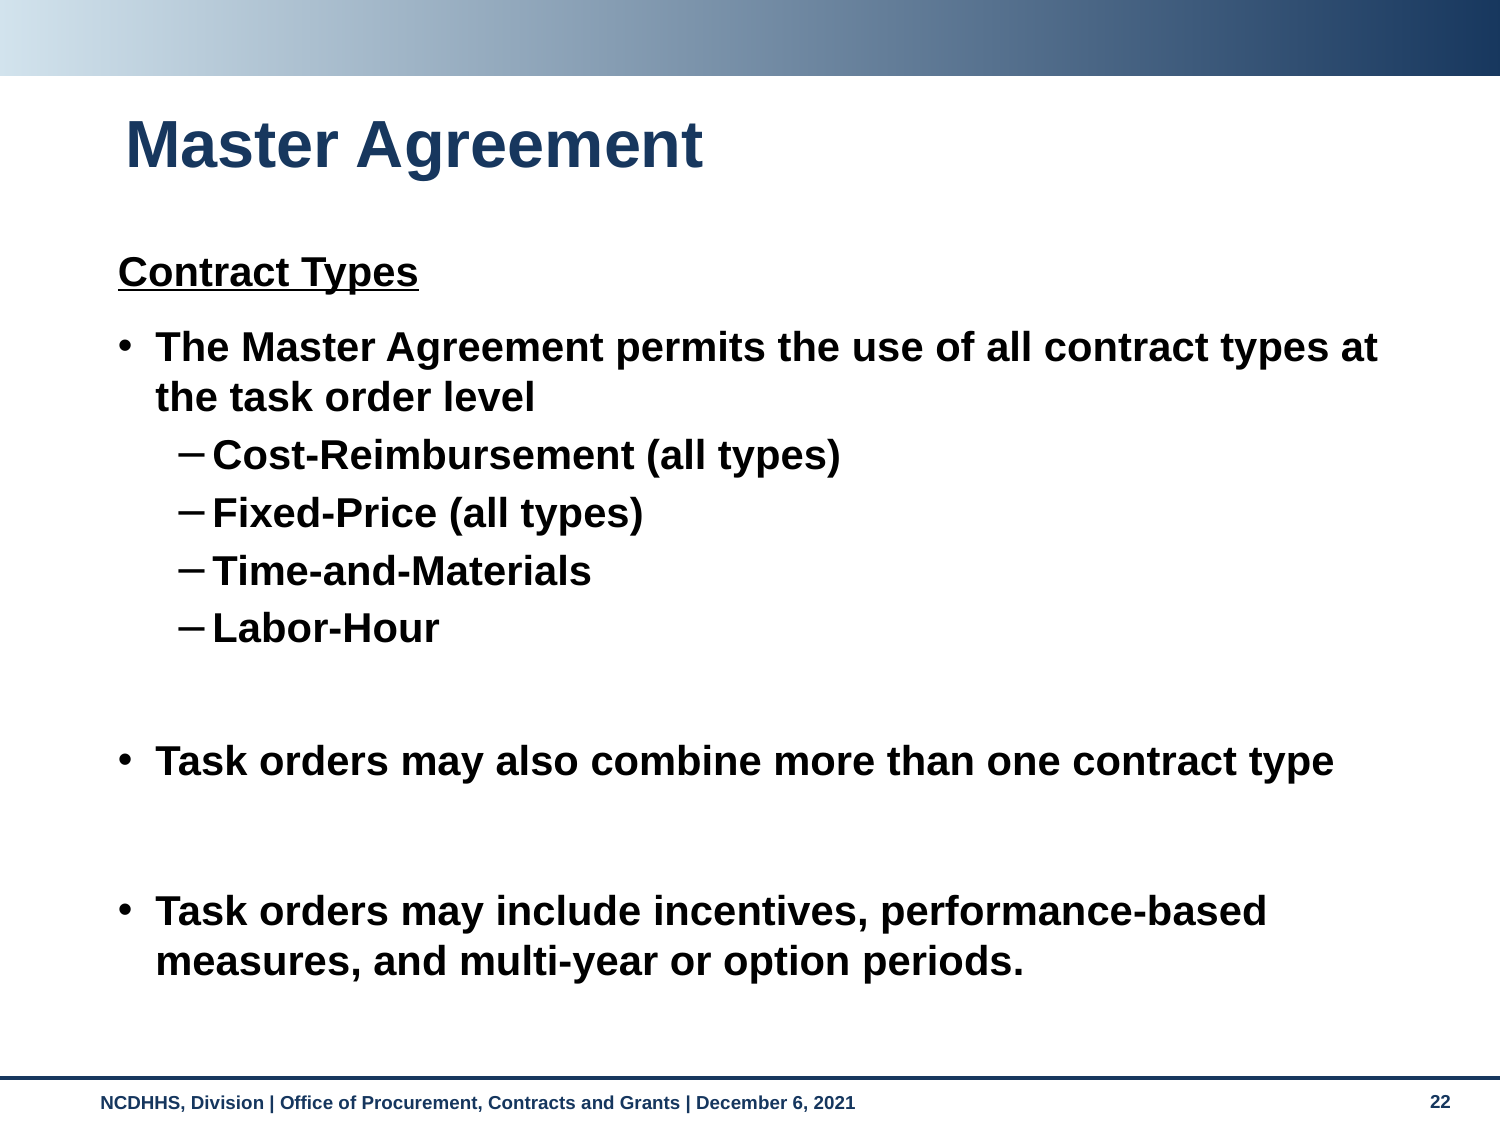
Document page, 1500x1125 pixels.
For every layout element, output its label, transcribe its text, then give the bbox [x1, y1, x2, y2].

list Contract Types The Master Agreement permits the use of all contract types at the task order level Cost-Reimbursement (all types) Fixed-Price (all types) Time-and-Materials Labor-Hour Task orders may also combine more than one contract type Task orders may include incentives, performance-based measures, and multi-year or option periods. [103, 237, 1398, 1025]
title Master Agreement [110, 102, 1398, 193]
